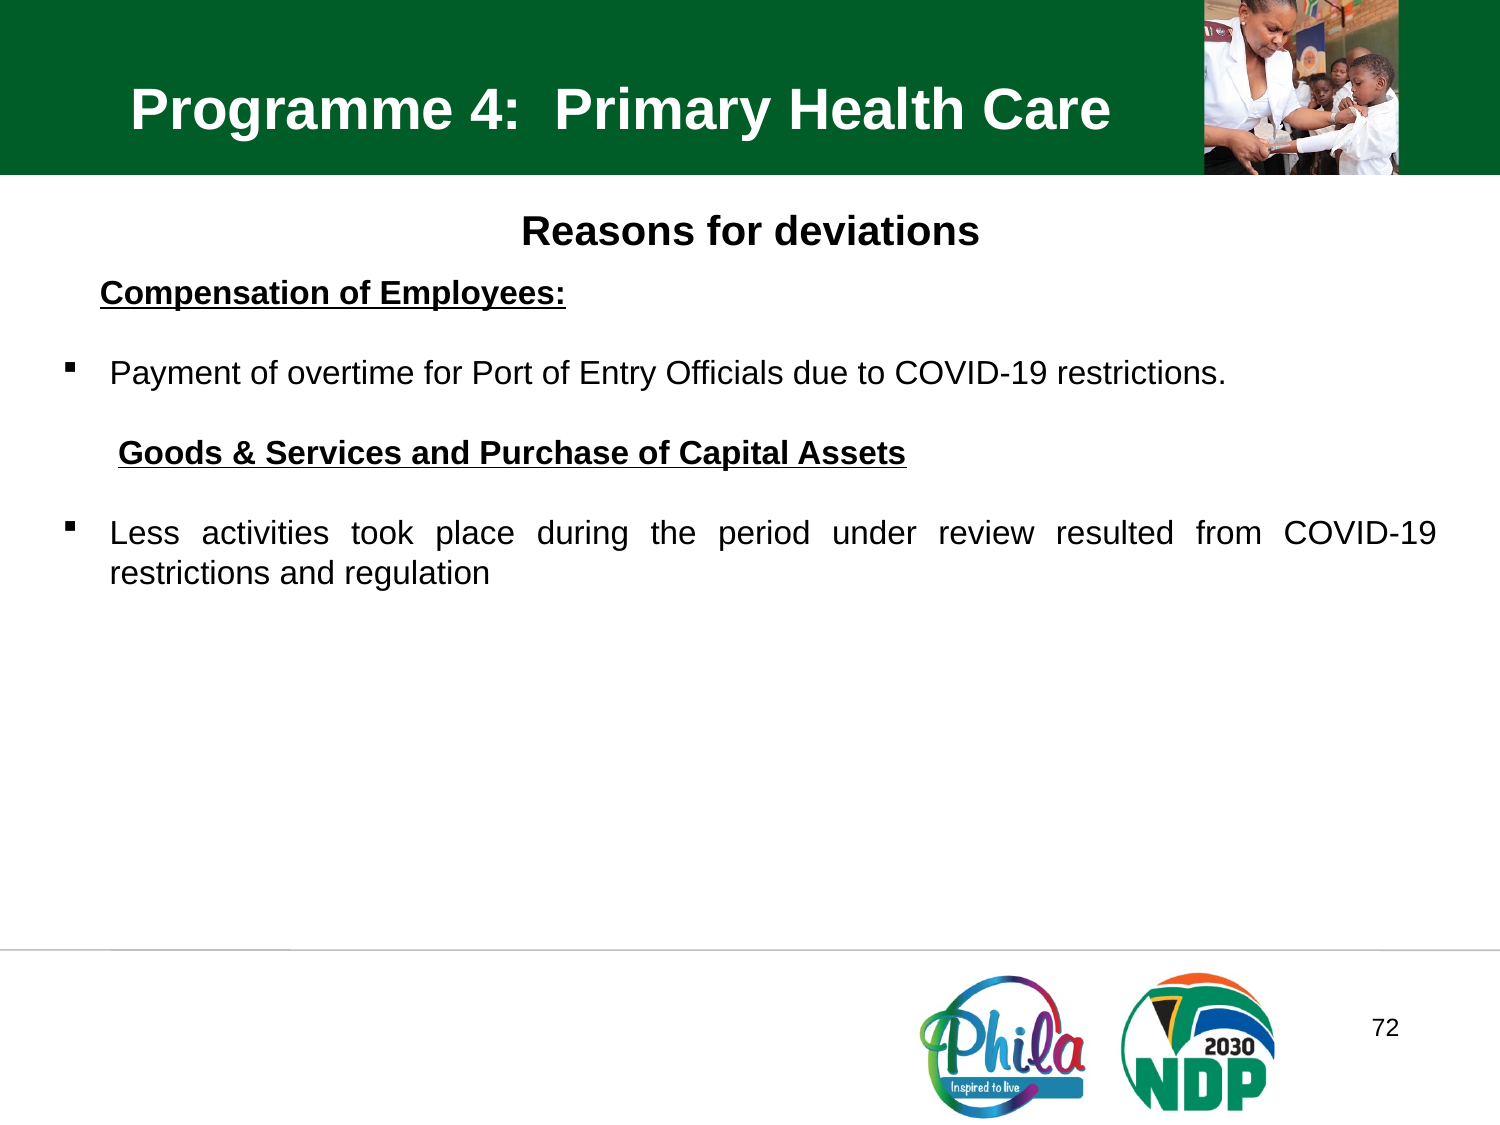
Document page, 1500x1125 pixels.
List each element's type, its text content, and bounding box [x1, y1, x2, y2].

text_box Reasons for deviations [375, 195, 1126, 258]
picture [1204, 0, 1399, 175]
title 72 [150, 937, 1436, 1125]
text_box Programme 4: Primary Health Care [74, 39, 1169, 149]
text_box Compensation of Employees: Payment of overtime for Port of Entry Officials due to COVID-19 restrictions. Goods & Services and Purchase of Capital Assets Less activities took place during the period under review resulted from COVID-19 restrictions and regulation [47, 258, 1454, 758]
